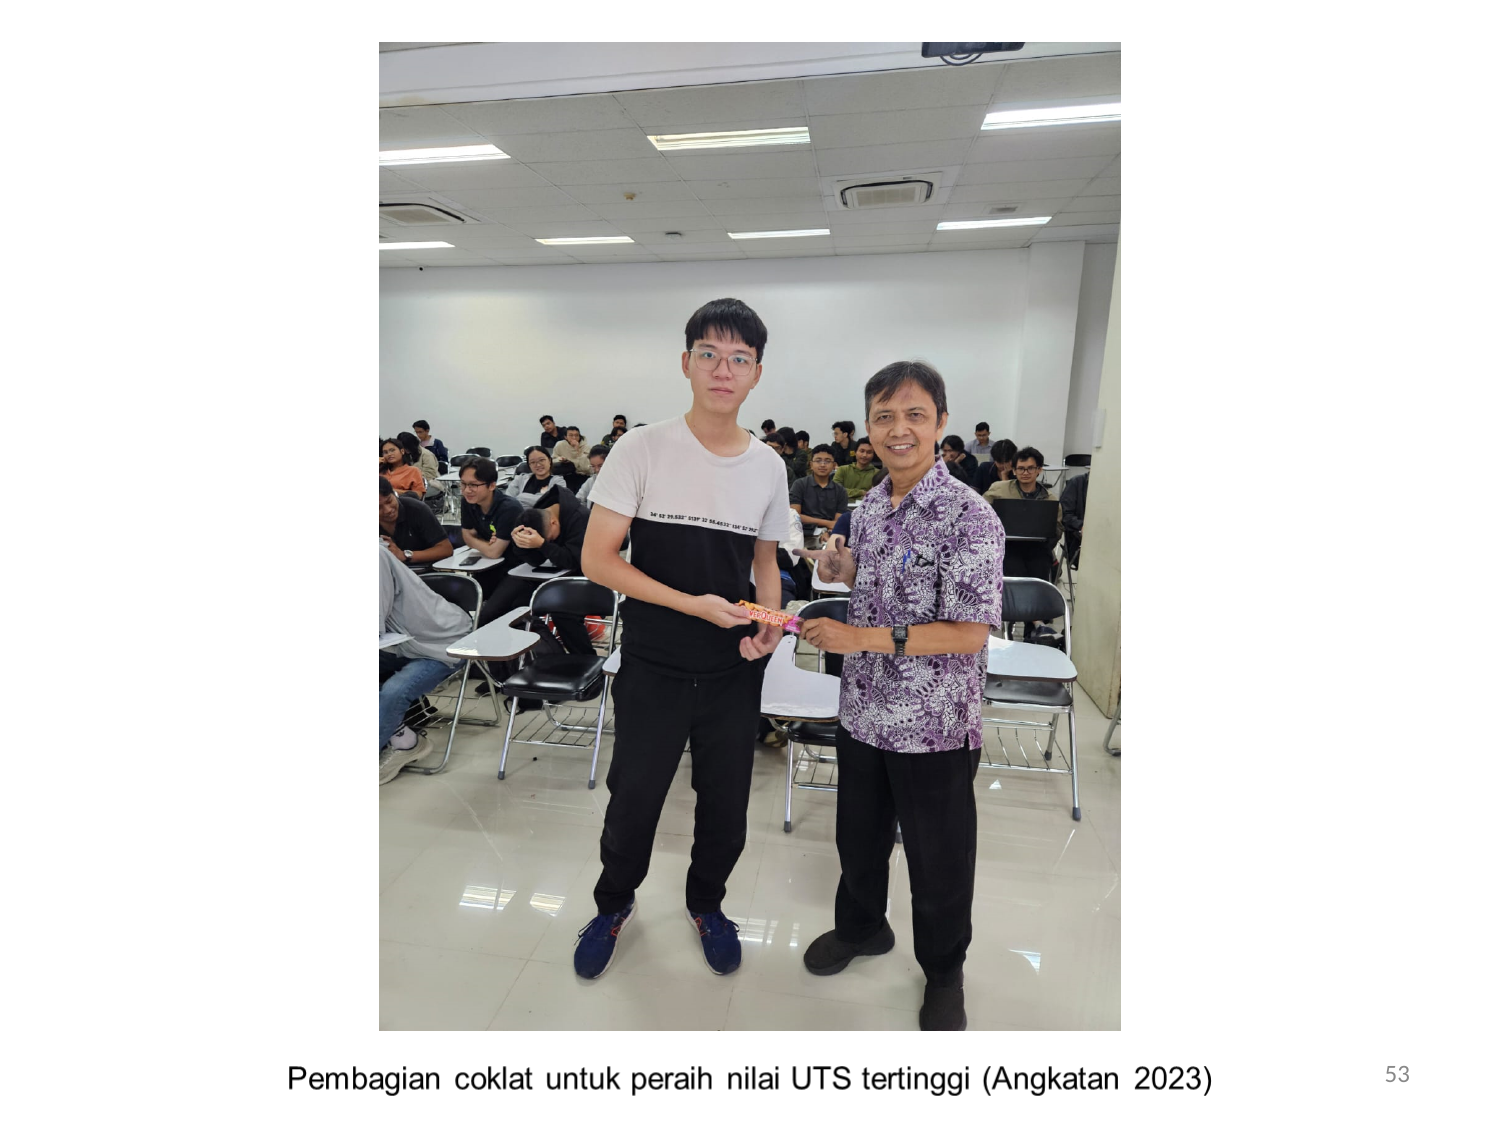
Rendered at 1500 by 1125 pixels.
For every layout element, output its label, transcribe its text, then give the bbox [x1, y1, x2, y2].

picture [379, 42, 1121, 1031]
slide_number 53 [1074, 1042, 1425, 1103]
picture [243, 1049, 1257, 1115]
